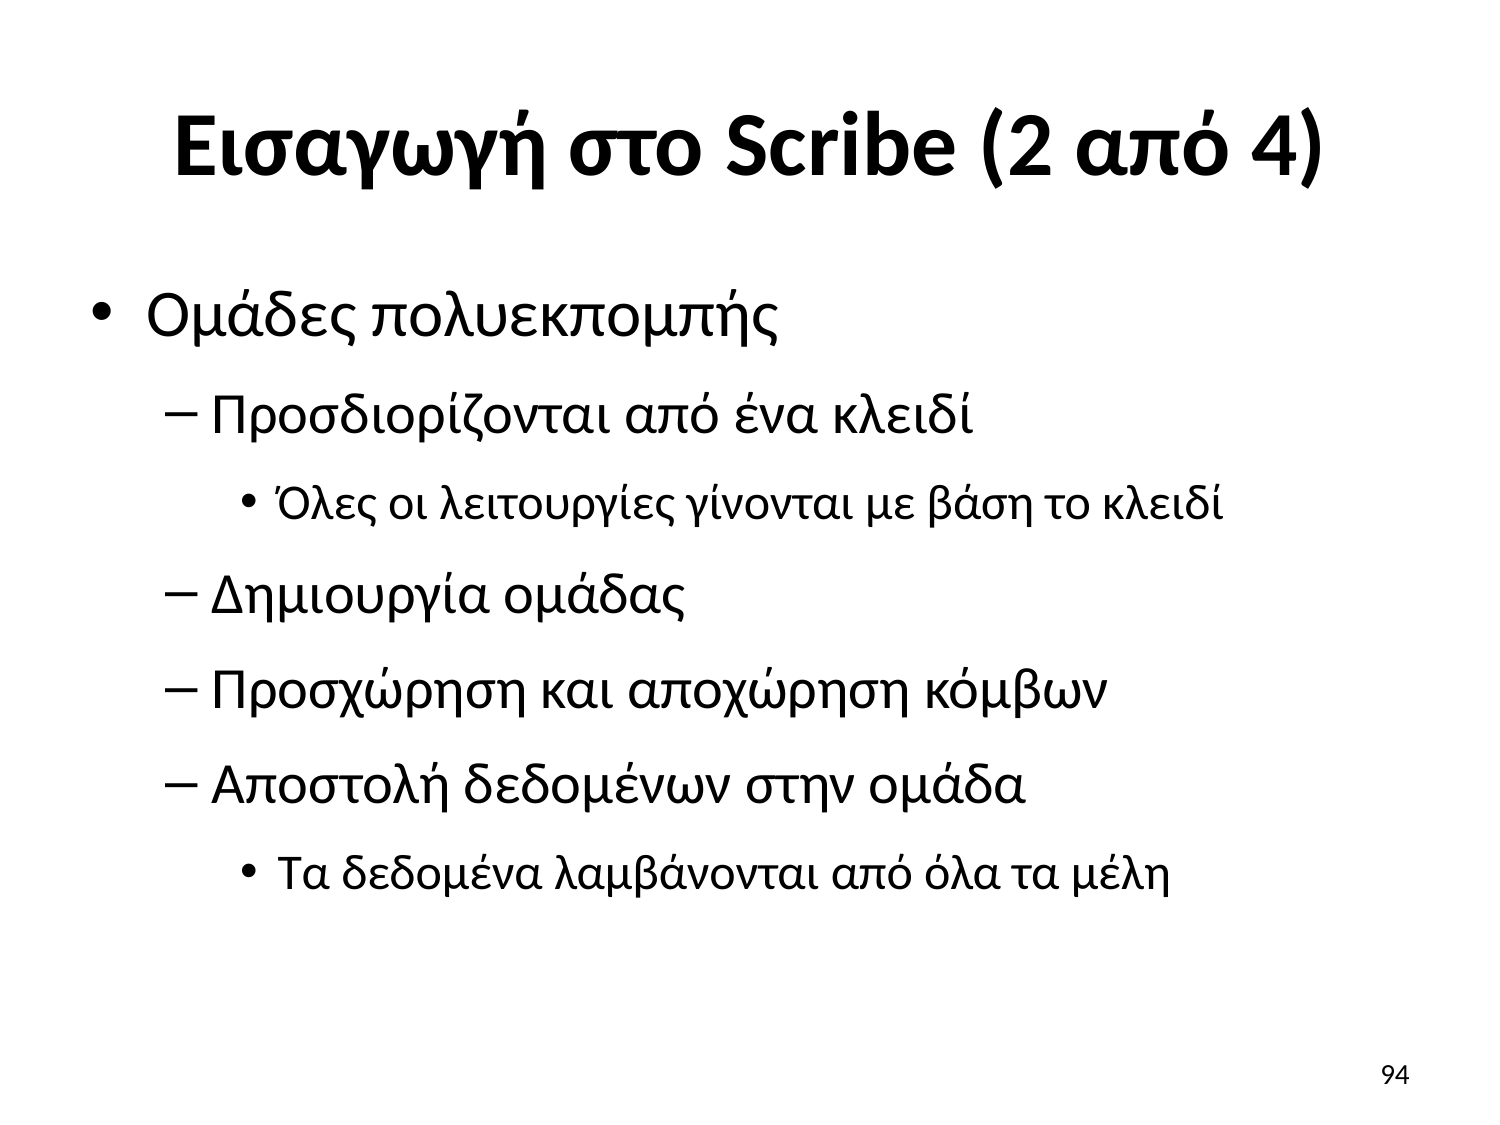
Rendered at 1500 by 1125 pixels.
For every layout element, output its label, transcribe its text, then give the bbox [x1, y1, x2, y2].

title Εισαγωγή στο Scribe (2 από 4) [75, 45, 1425, 233]
slide_number 94 [1074, 1042, 1425, 1103]
list Ομάδες πολυεκπομπής Προσδιορίζονται από ένα κλειδί Όλες οι λειτουργίες γίνονται με βάση το κλειδί Δημιουργία ομάδας Προσχώρηση και αποχώρηση κόμβων Αποστολή δεδομένων στην ομάδα Τα δεδομένα λαμβάνονται από όλα τα μέλη [75, 262, 1425, 1005]
